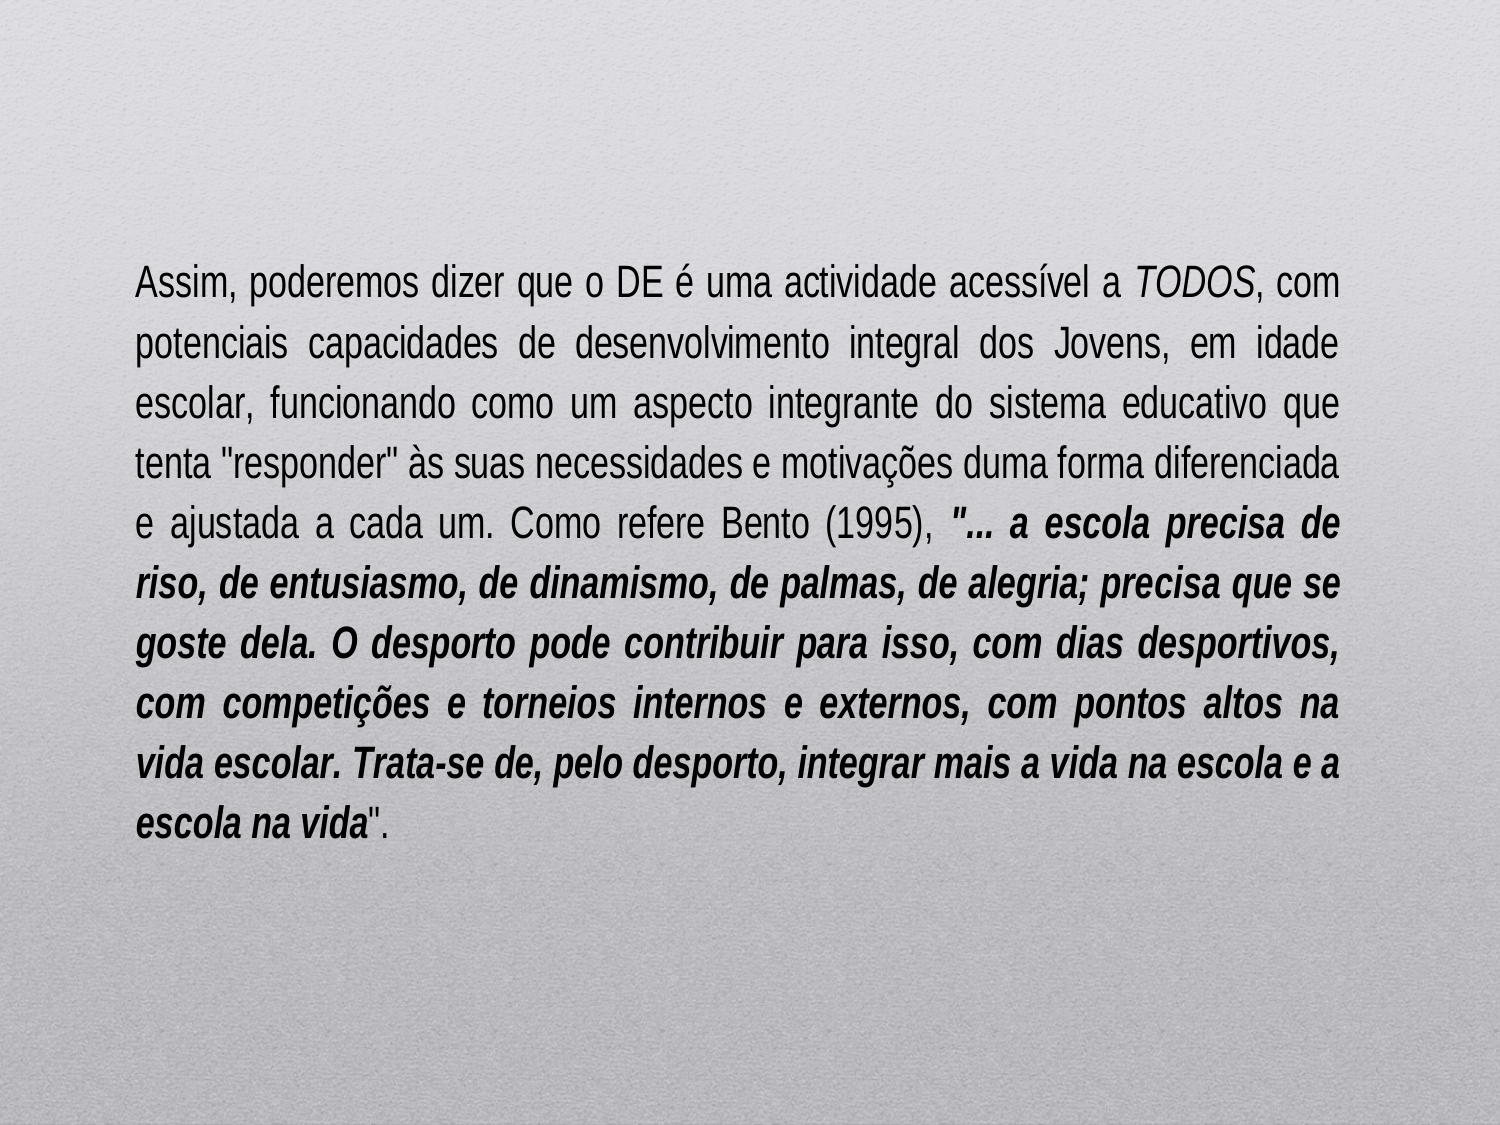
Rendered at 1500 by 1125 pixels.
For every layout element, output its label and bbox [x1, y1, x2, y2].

picture [134, 254, 1342, 894]
